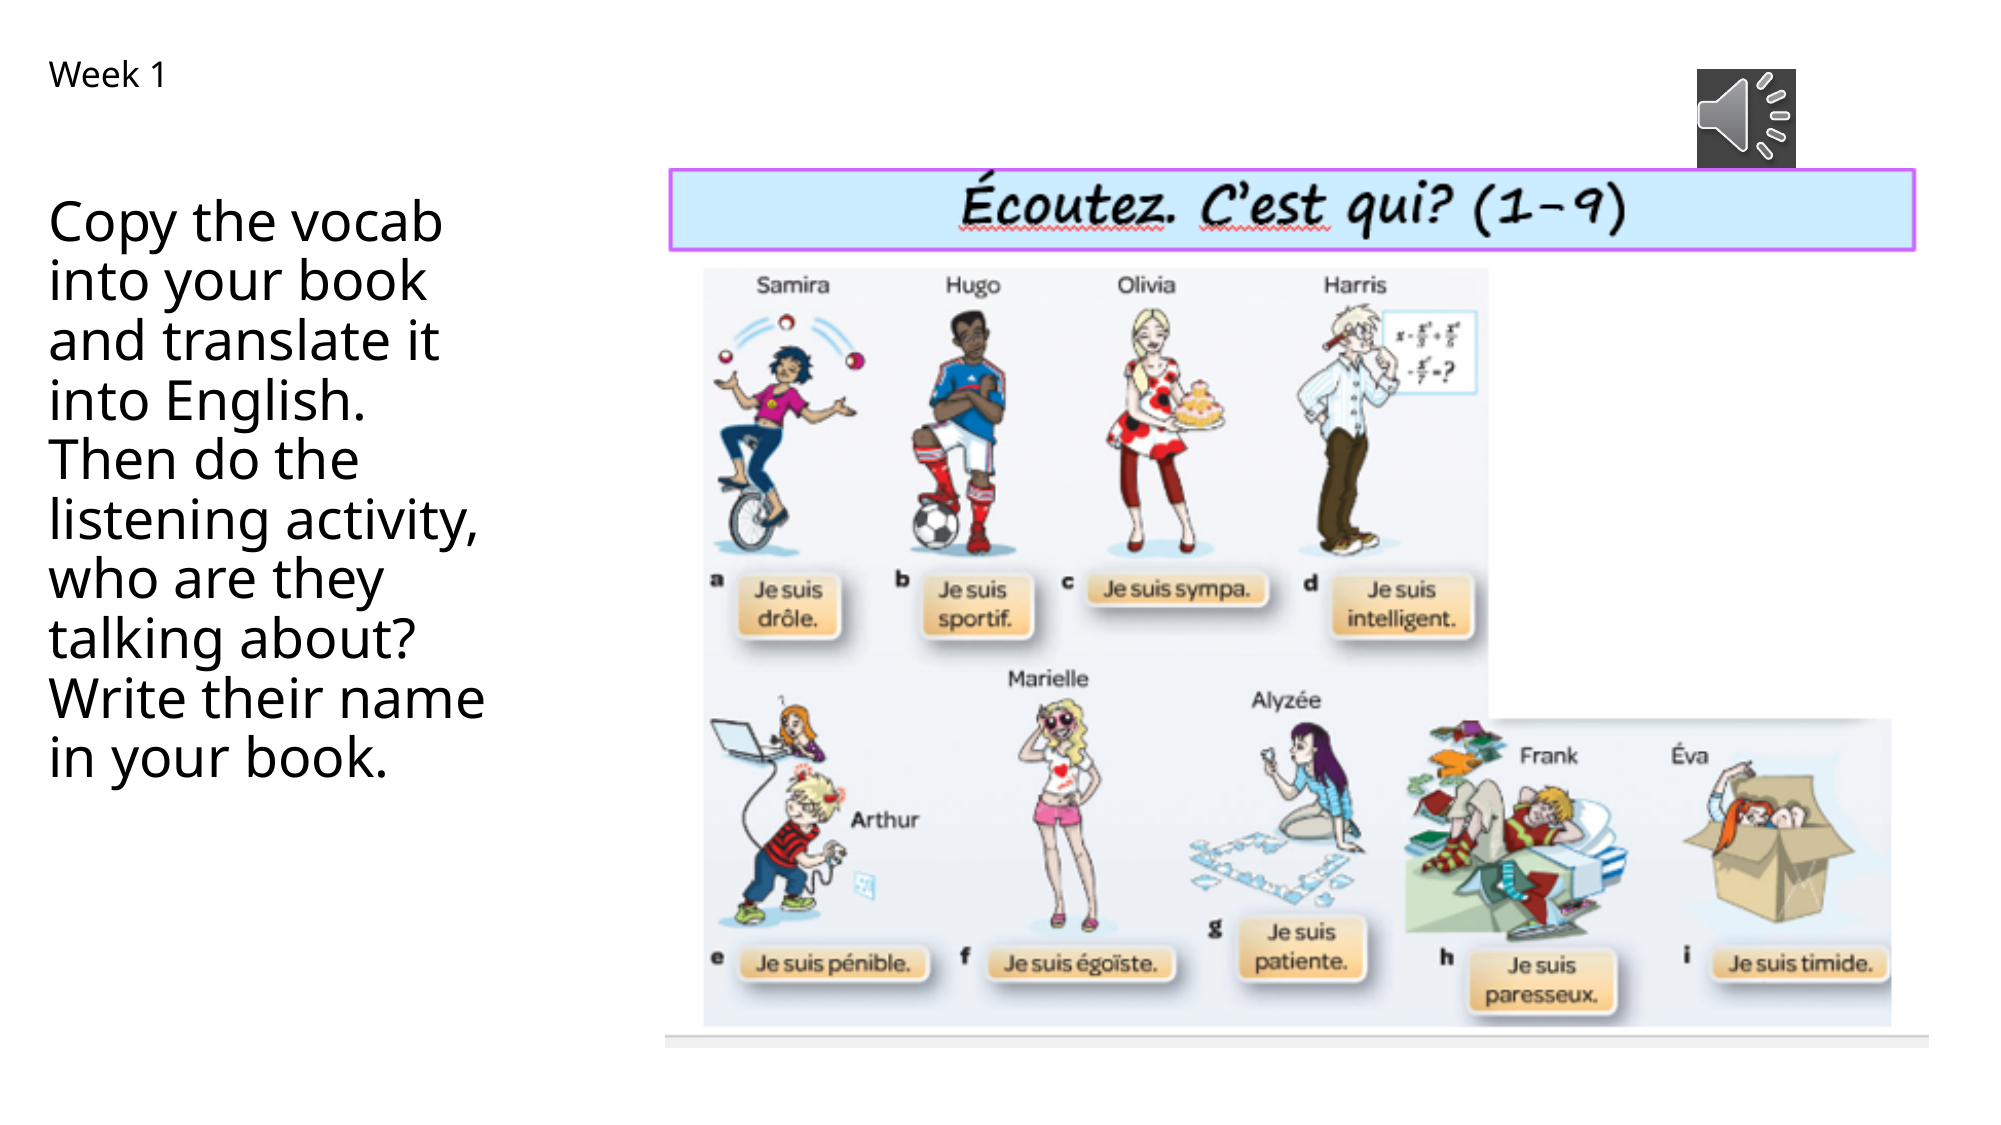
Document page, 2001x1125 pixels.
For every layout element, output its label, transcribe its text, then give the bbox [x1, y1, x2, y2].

picture [665, 68, 1929, 1048]
title Week 1 [33, 48, 500, 142]
text_box Copy the vocab into your book and translate it into English. Then do the listening activity, who are they talking about? Write their name in your book. [33, 182, 521, 801]
